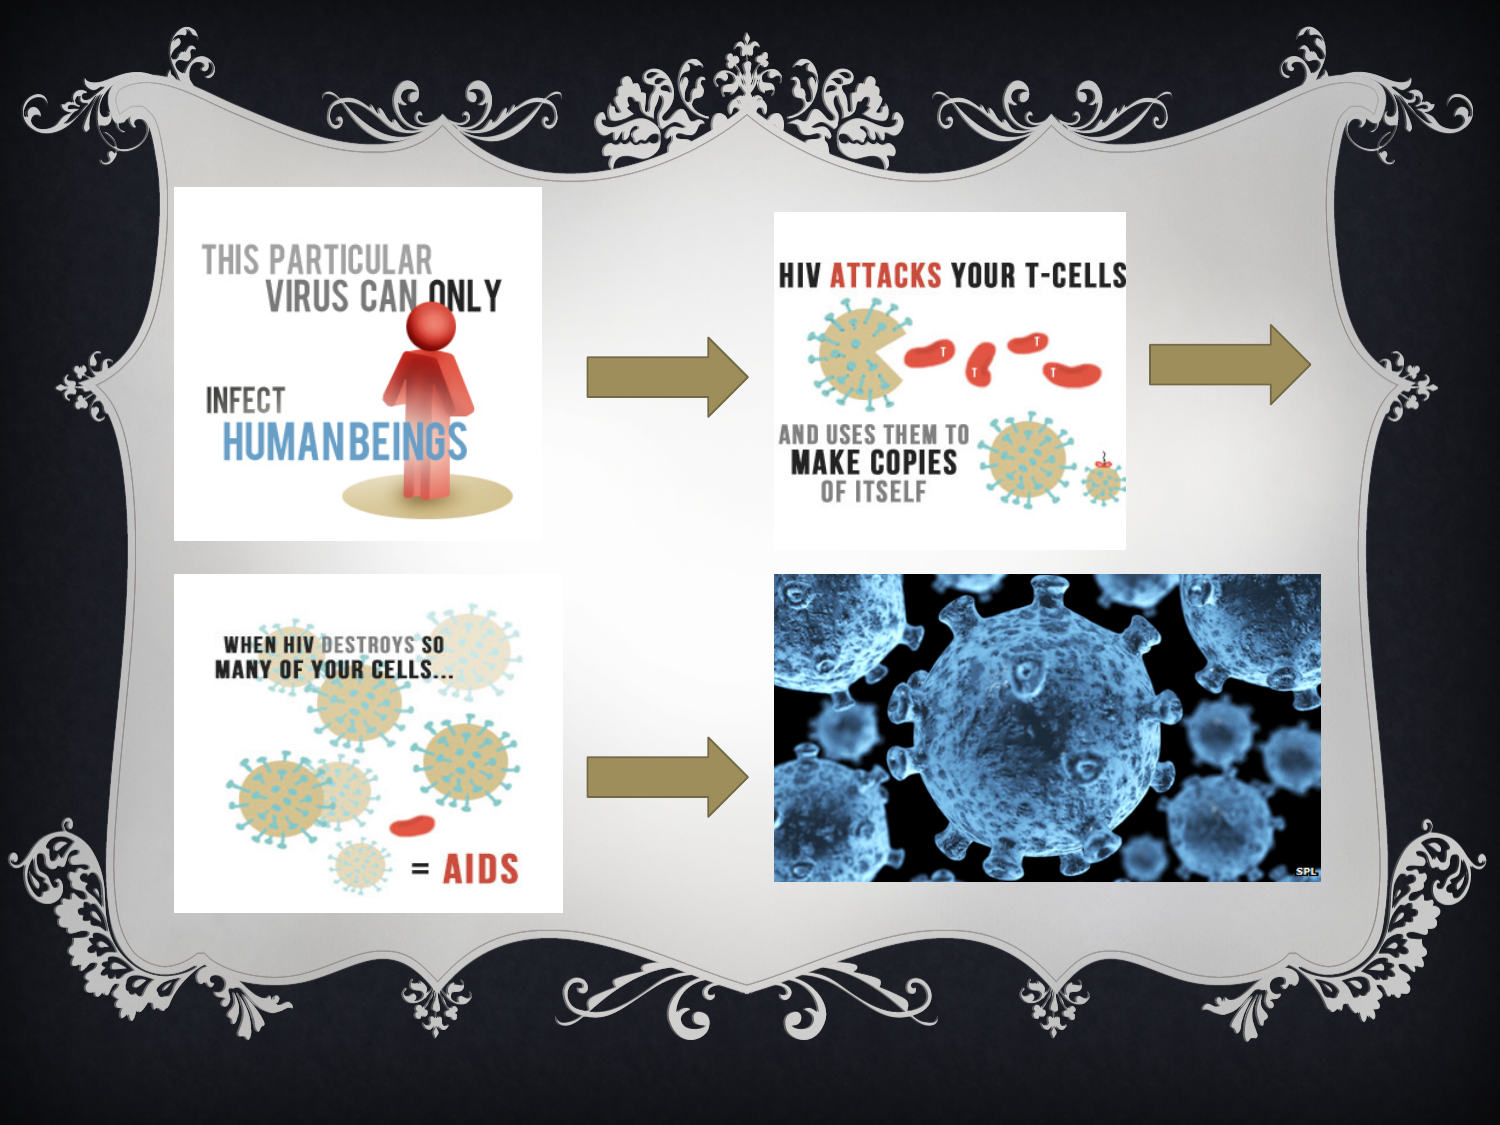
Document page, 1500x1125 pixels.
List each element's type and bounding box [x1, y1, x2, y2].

text_box [1149, 324, 1312, 406]
text_box [586, 736, 749, 818]
picture [0, 0, 1500, 1125]
text_box [586, 336, 749, 418]
